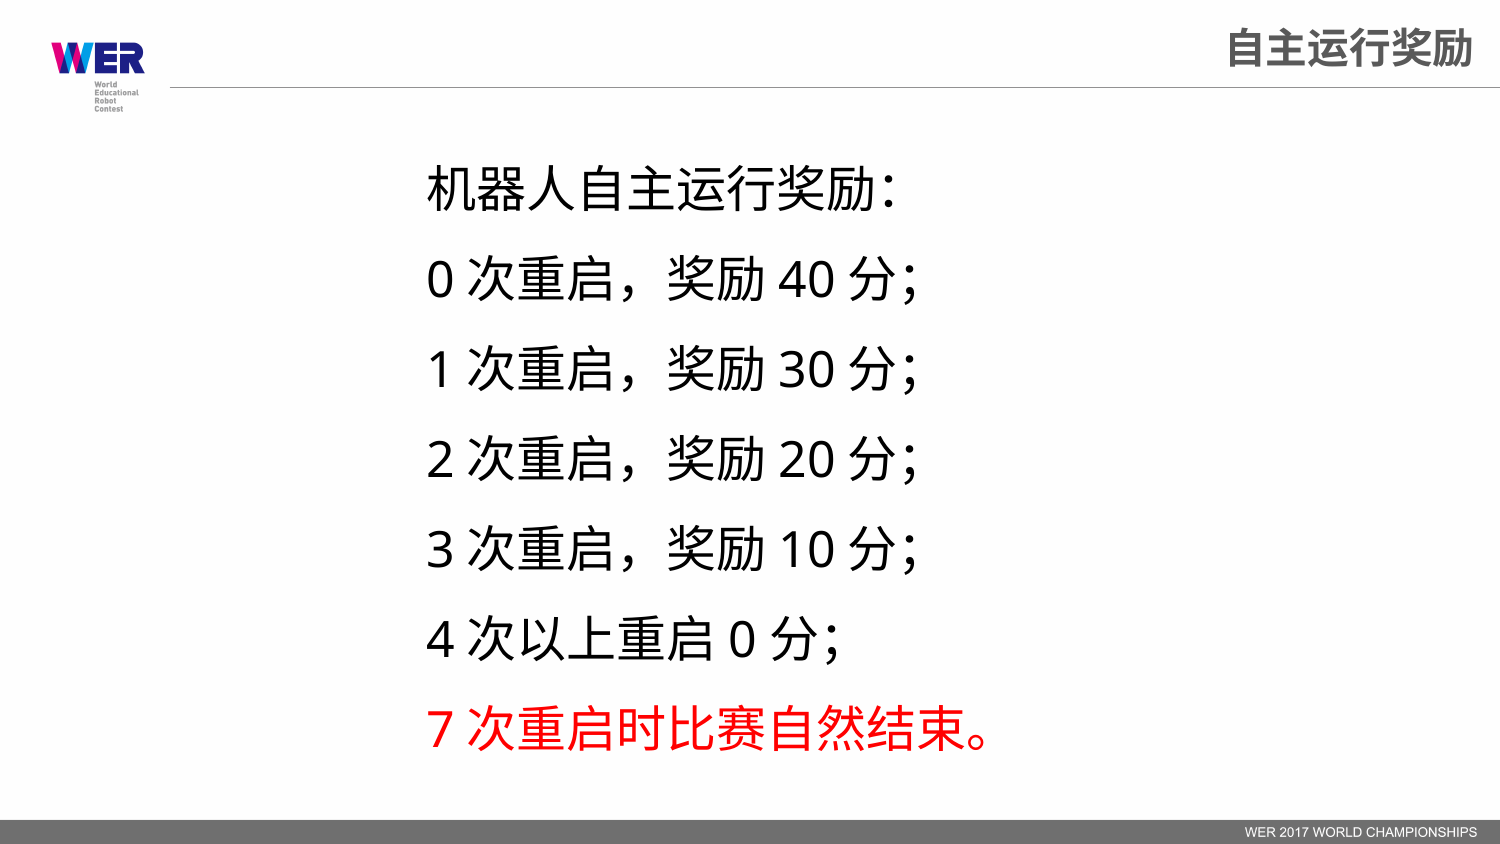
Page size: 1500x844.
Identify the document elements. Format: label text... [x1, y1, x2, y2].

picture [0, 0, 1500, 844]
text_box 机器人自主运行奖励： 0次重启，奖励40分； 1次重启，奖励30分； 2次重启，奖励20分； 3次重启，奖励10分； 4次以上重启0分； 7次重启时比赛自然结束。 [411, 119, 1047, 765]
text_box 自主运行奖励 [936, 14, 1483, 80]
